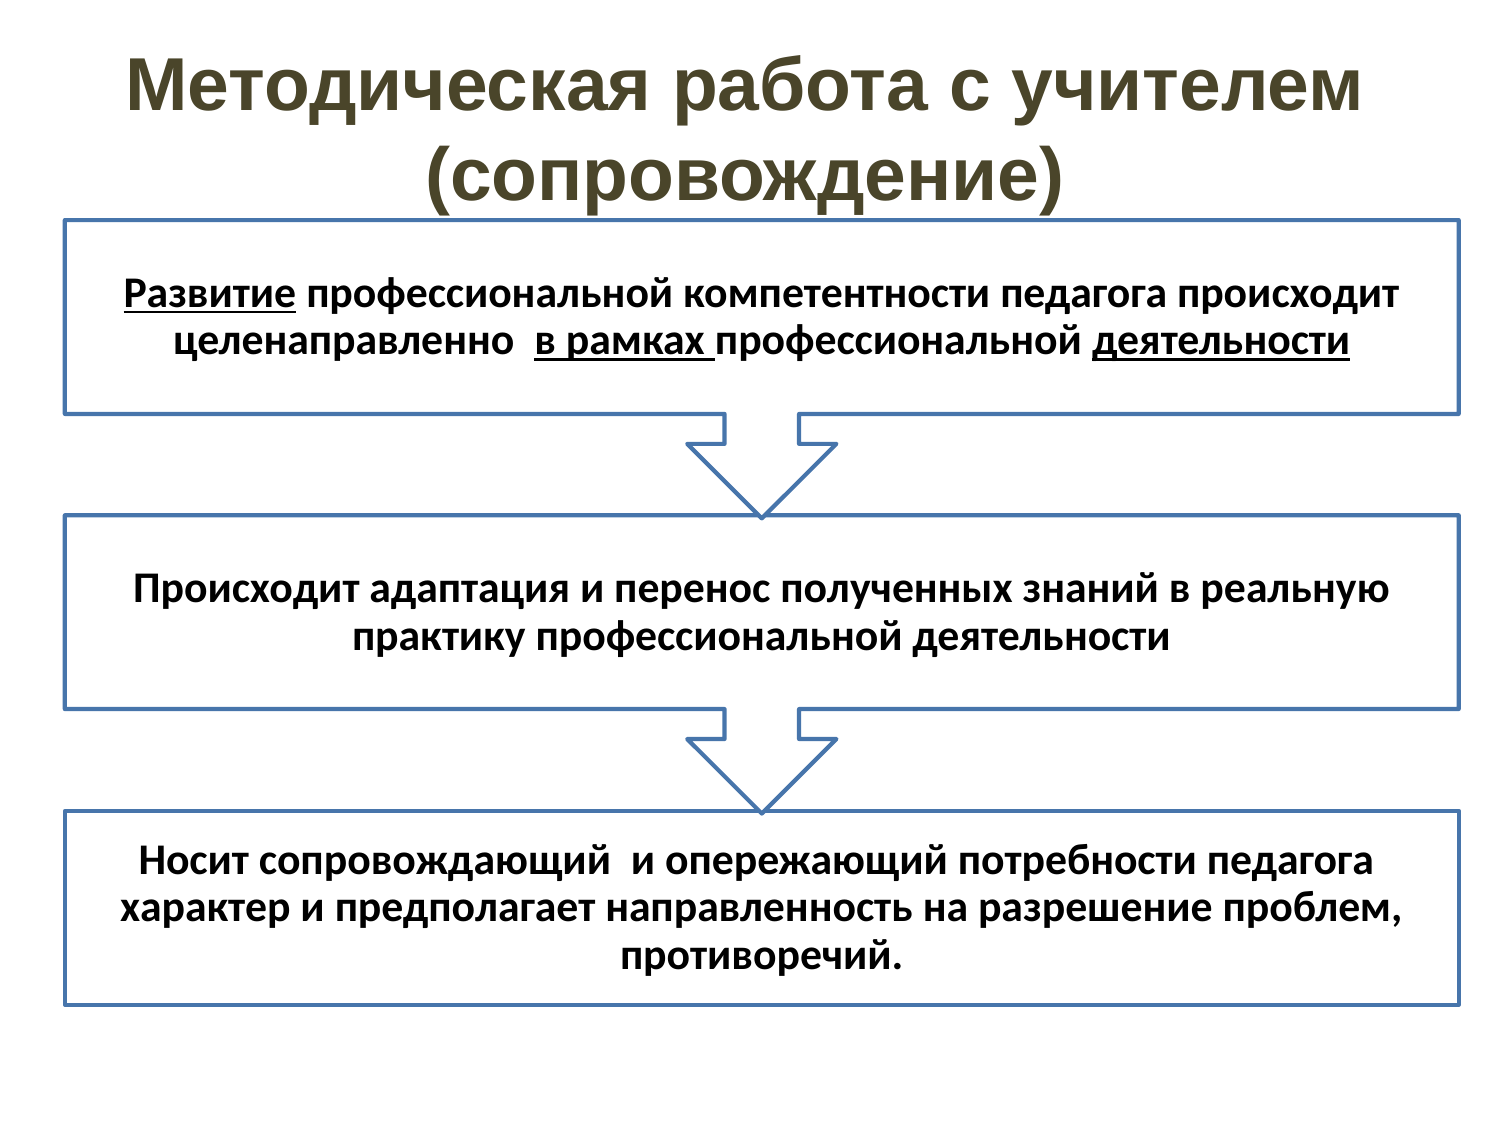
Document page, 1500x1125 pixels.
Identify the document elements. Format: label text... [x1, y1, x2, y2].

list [64, 219, 1459, 1006]
title Методическая работа с учителем (сопровождение) [64, 19, 1425, 218]
